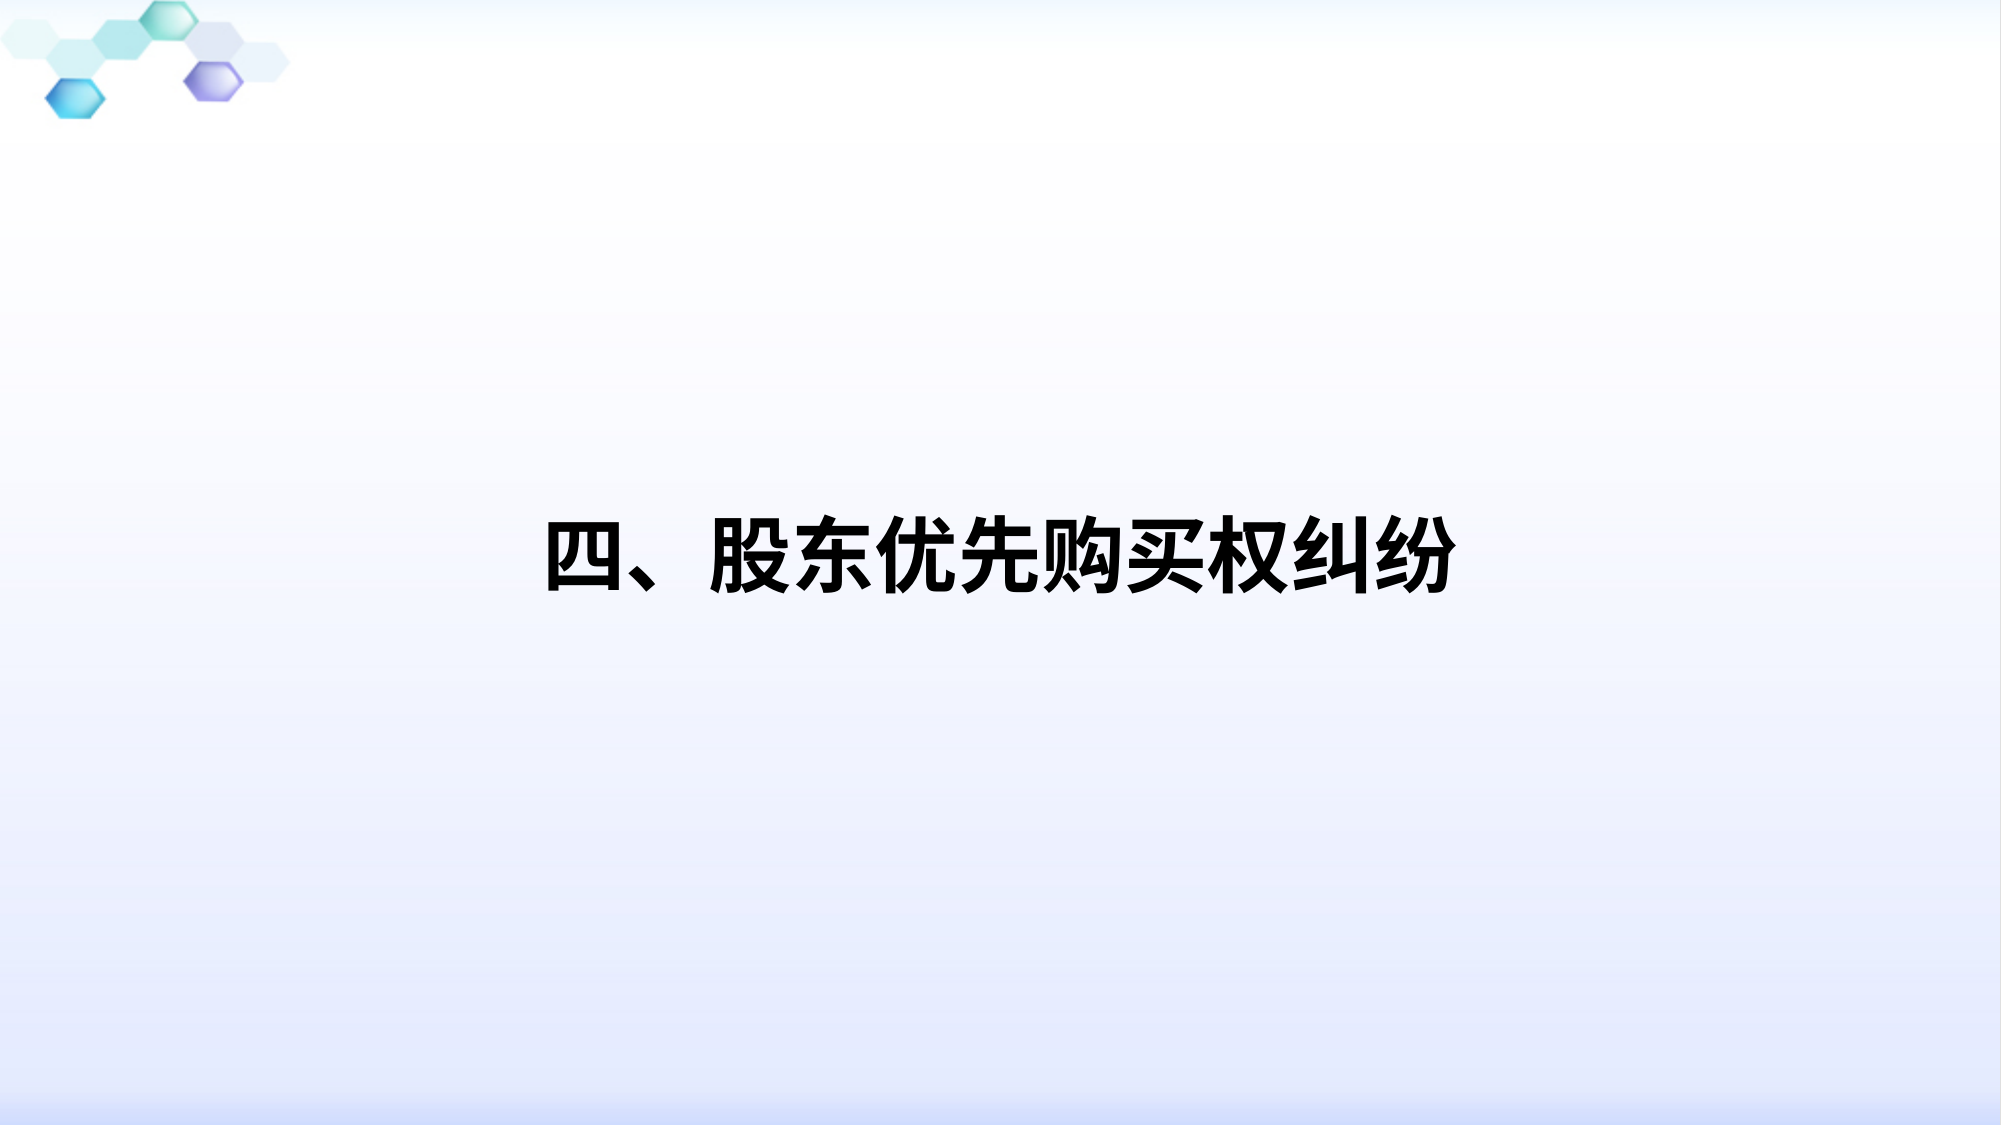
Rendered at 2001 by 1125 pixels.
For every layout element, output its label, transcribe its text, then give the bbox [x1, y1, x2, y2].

list 四、股东优先购买权纠纷 [99, 262, 1901, 1006]
picture [0, 0, 2001, 1125]
